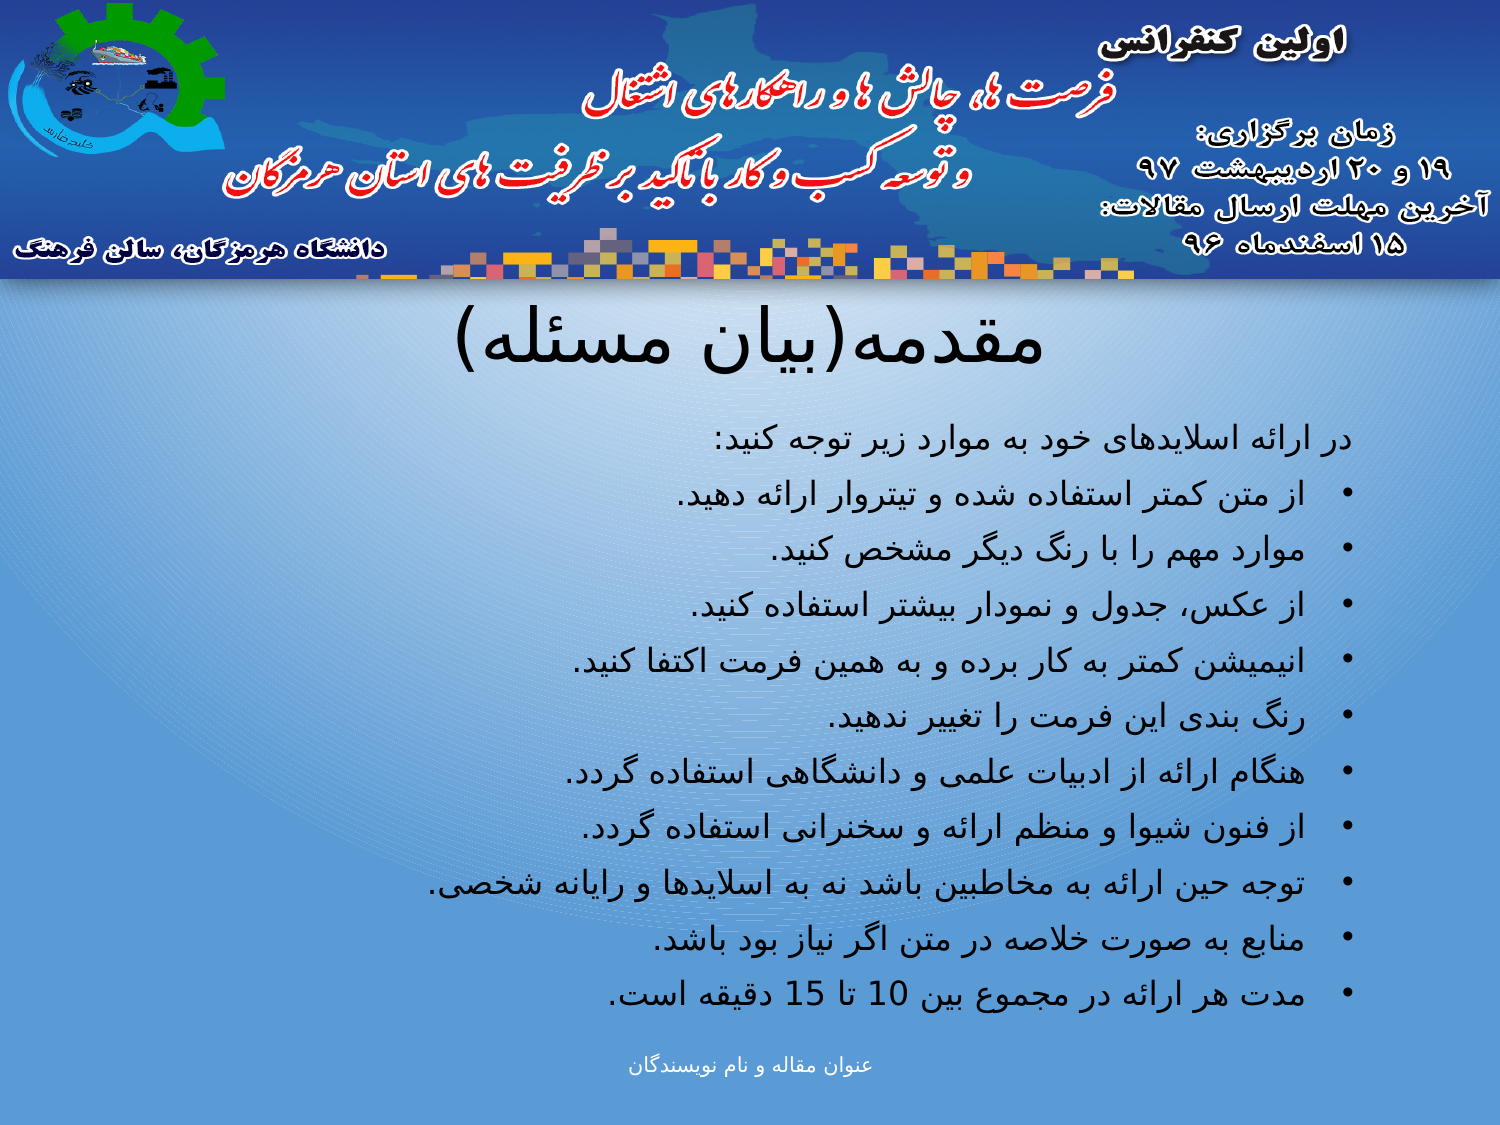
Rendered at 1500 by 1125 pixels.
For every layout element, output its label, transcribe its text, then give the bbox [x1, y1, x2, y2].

subtitle در ارائه اسلایدهای خود به موارد زیر توجه کنید: از متن کمتر استفاده شده و تیتروار ارائه دهید. موارد مهم را با رنگ دیگر مشخص کنید. از عکس، جدول و نمودار بیشتر استفاده کنید. انیمیشن کمتر به کار برده و به همین فرمت اکتفا کنید. رنگ بندی این فرمت را تغییر ندهید. هنگام ارائه از ادبیات علمی و دانشگاهی استفاده گردد. از فنون شیوا و منظم ارائه و سخنرانی استفاده گردد. توجه حین ارائه به مخاطبین باشد نه به اسلایدها و رایانه شخصی. منابع به صورت خلاصه در متن اگر نیاز بود باشد. مدت هر ارائه در مجموع بین 10 تا 15 دقیقه است. [131, 408, 1369, 1035]
title مقدمه(بیان مسئله) [383, 302, 1117, 386]
picture [0, 0, 1500, 279]
text_box عنوان مقاله و نام نویسندگان [118, 1046, 1384, 1123]
